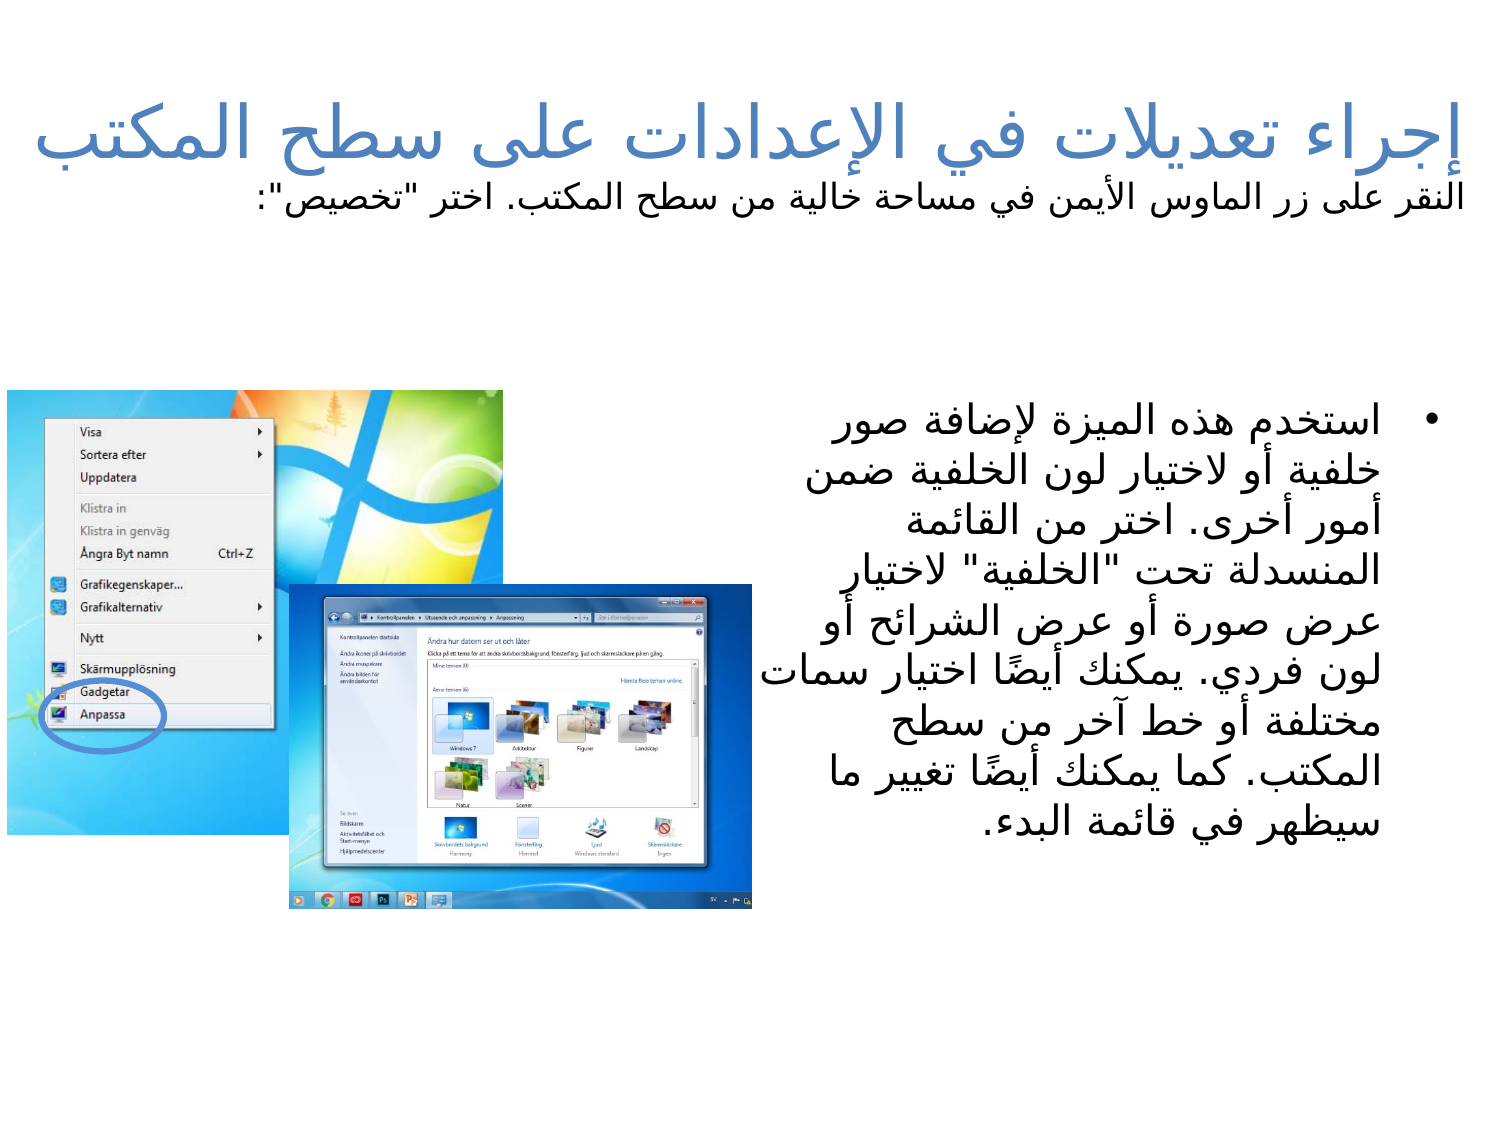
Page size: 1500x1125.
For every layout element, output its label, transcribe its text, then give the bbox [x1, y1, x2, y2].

title إجراء تعديلات في الإعدادات على سطح المكتب النقر على زر الماوس الأيمن في مساحة خالية من سطح المكتب. اختر "تخصيص": [0, 54, 1500, 291]
list استخدم هذه الميزة لإضافة صور خلفية أو لاختيار لون الخلفية ضمن أمور أخرى. اختر من القائمة المنسدلة تحت "الخلفية" لاختيار عرض صورة أو عرض الشرائح أو لون فردي. يمكنك أيضًا اختيار سمات مختلفة أو خط آخر من سطح المكتب. كما يمكنك أيضًا تغيير ما سيظهر في قائمة البدء. [738, 385, 1455, 917]
picture [7, 390, 752, 909]
